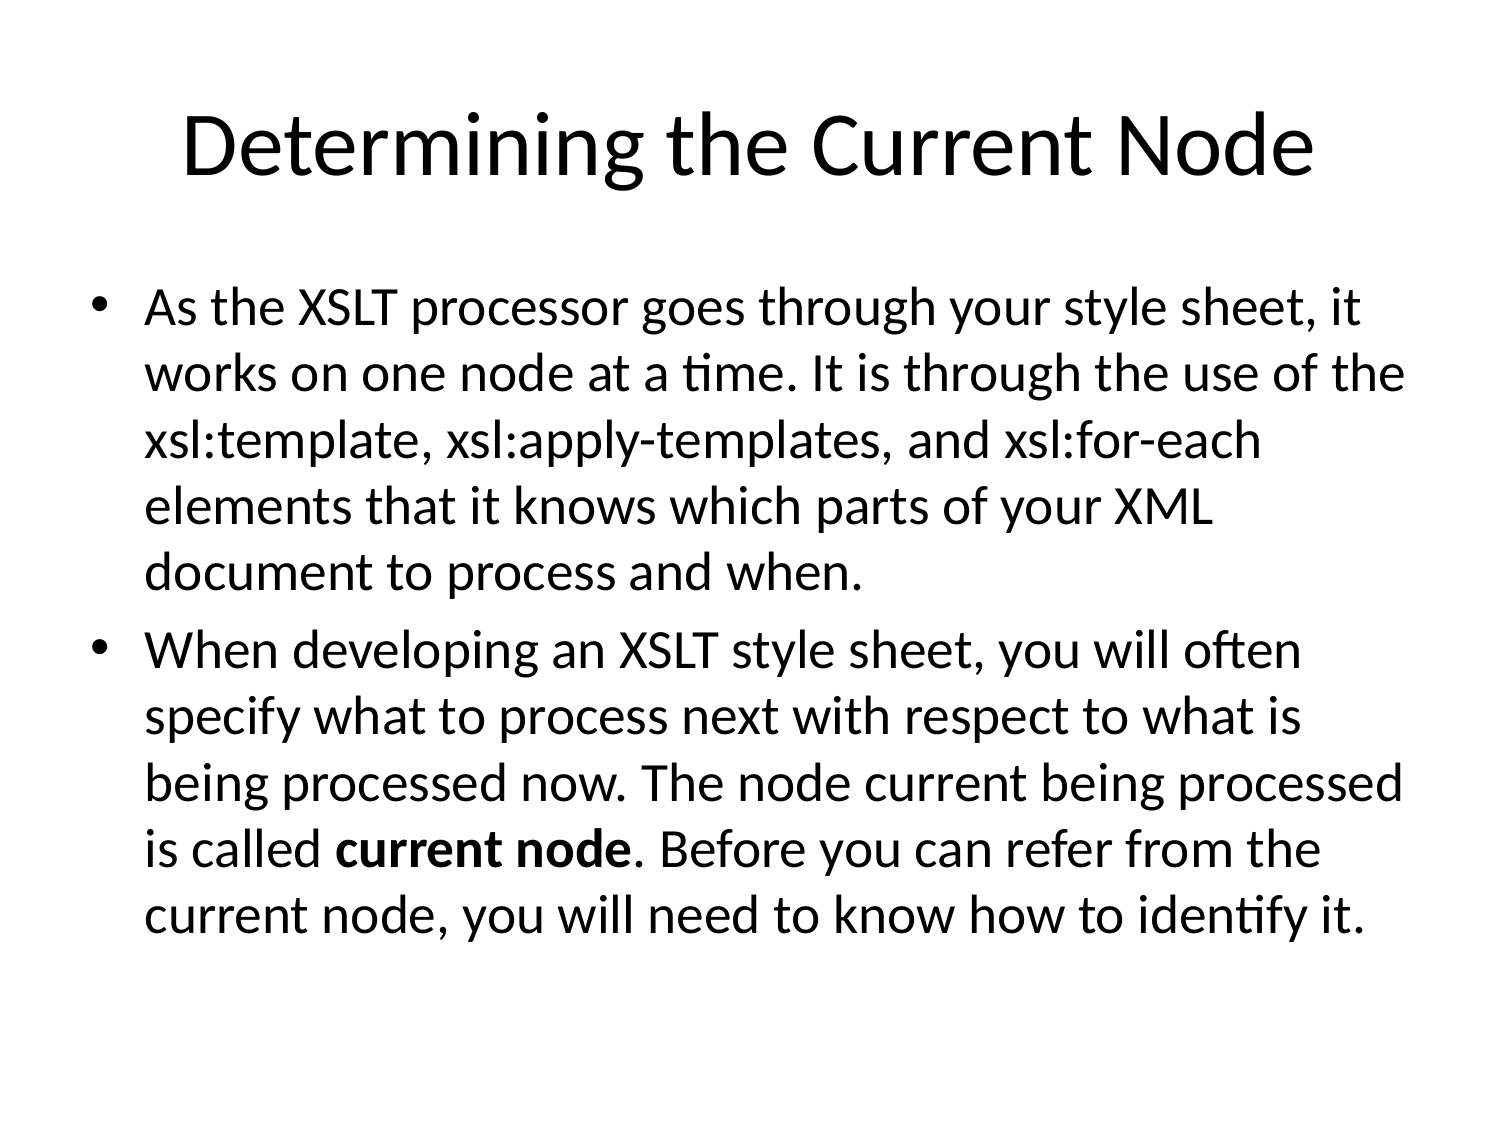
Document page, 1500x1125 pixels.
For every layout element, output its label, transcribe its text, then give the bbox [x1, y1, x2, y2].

title Determining the Current Node [75, 45, 1425, 233]
list As the XSLT processor goes through your style sheet, it works on one node at a time. It is through the use of the xsl:template, xsl:apply-templates, and xsl:for-each elements that it knows which parts of your XML document to process and when. When developing an XSLT style sheet, you will often specify what to process next with respect to what is being processed now. The node current being processed is called current node. Before you can refer from the current node, you will need to know how to identify it. [75, 262, 1425, 1005]
